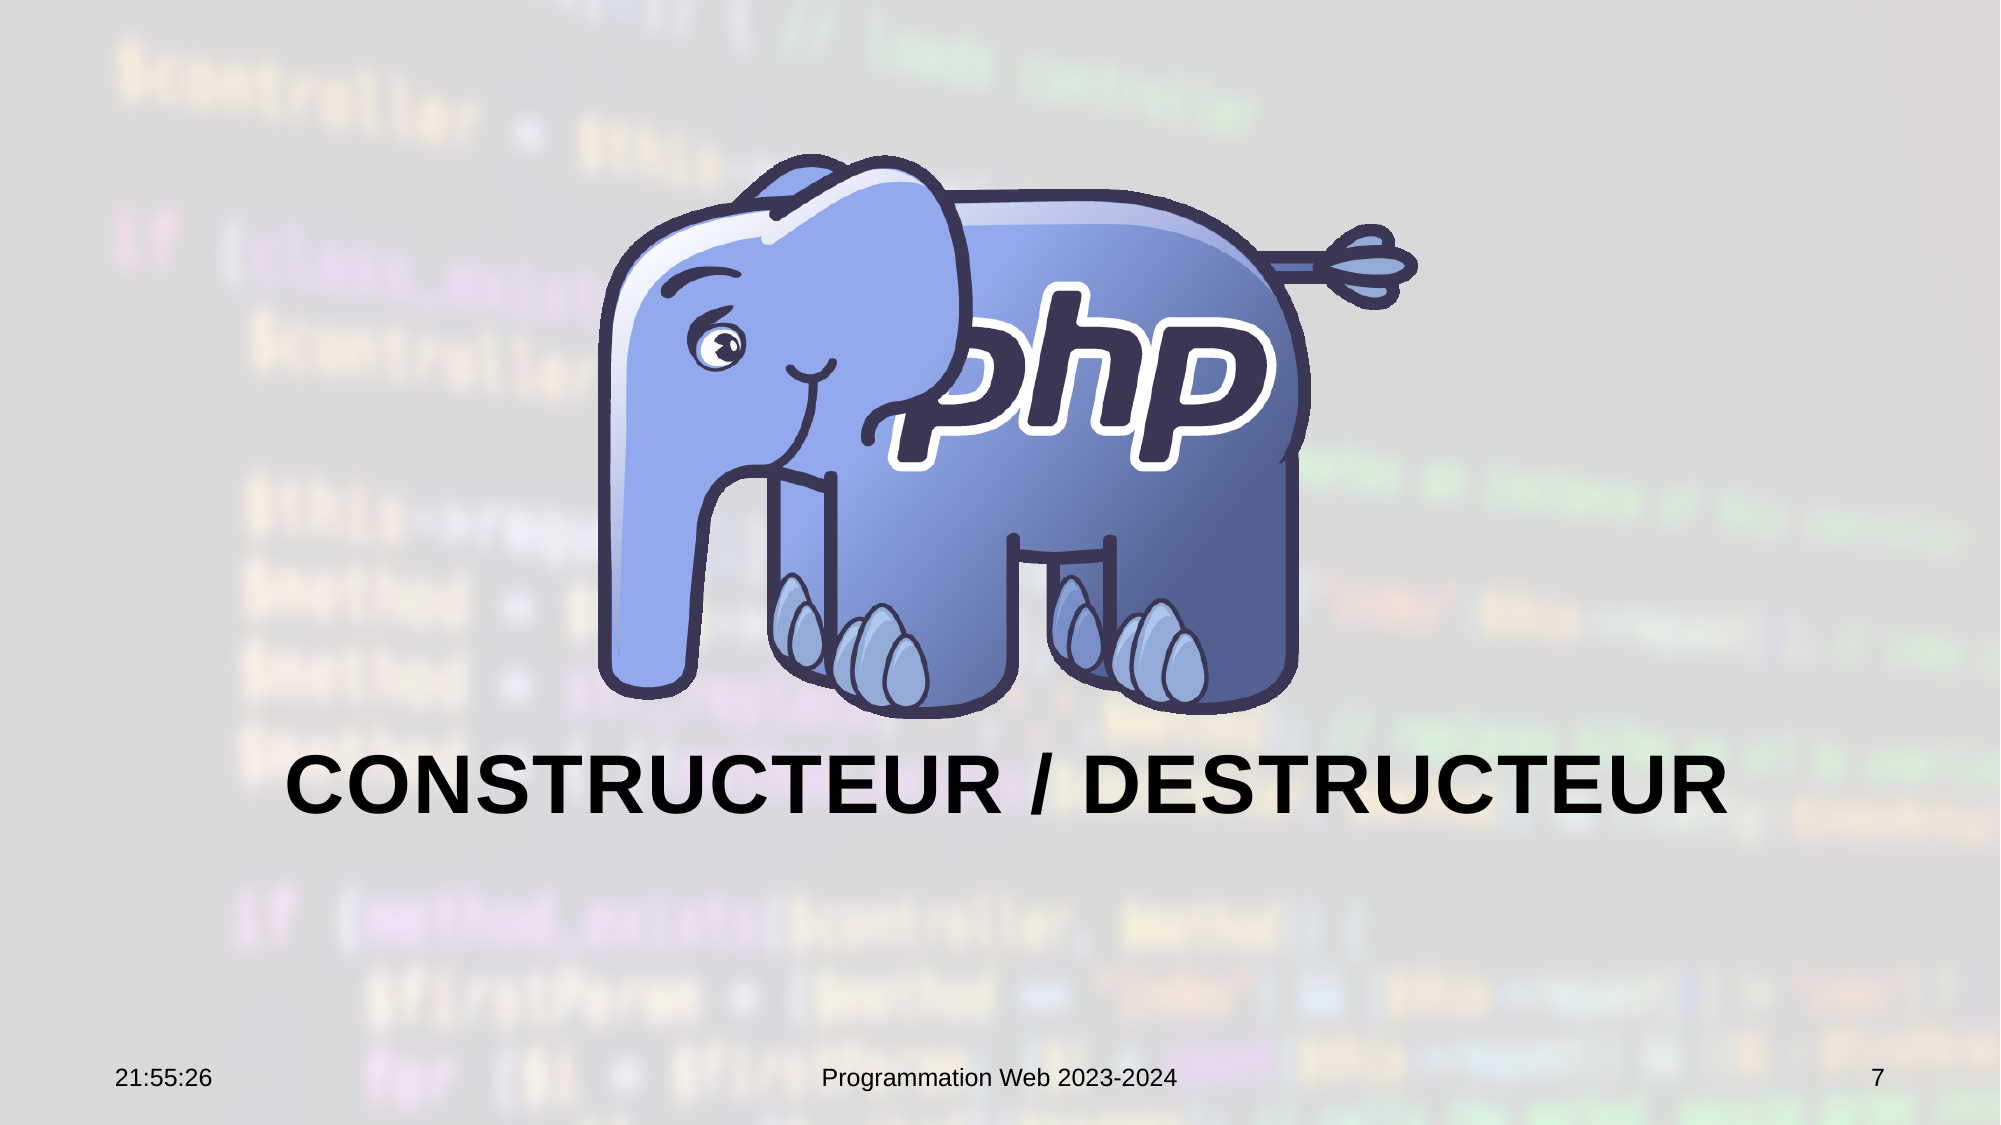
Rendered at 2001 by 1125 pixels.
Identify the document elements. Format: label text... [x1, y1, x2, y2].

picture [0, 0, 2001, 1125]
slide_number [99, 1058, 567, 1100]
slide_number 7 [1433, 1058, 1901, 1100]
title Constructeur / destructeur [157, 722, 1859, 947]
footer Programmation Web 2023-2024 [683, 1058, 1317, 1100]
